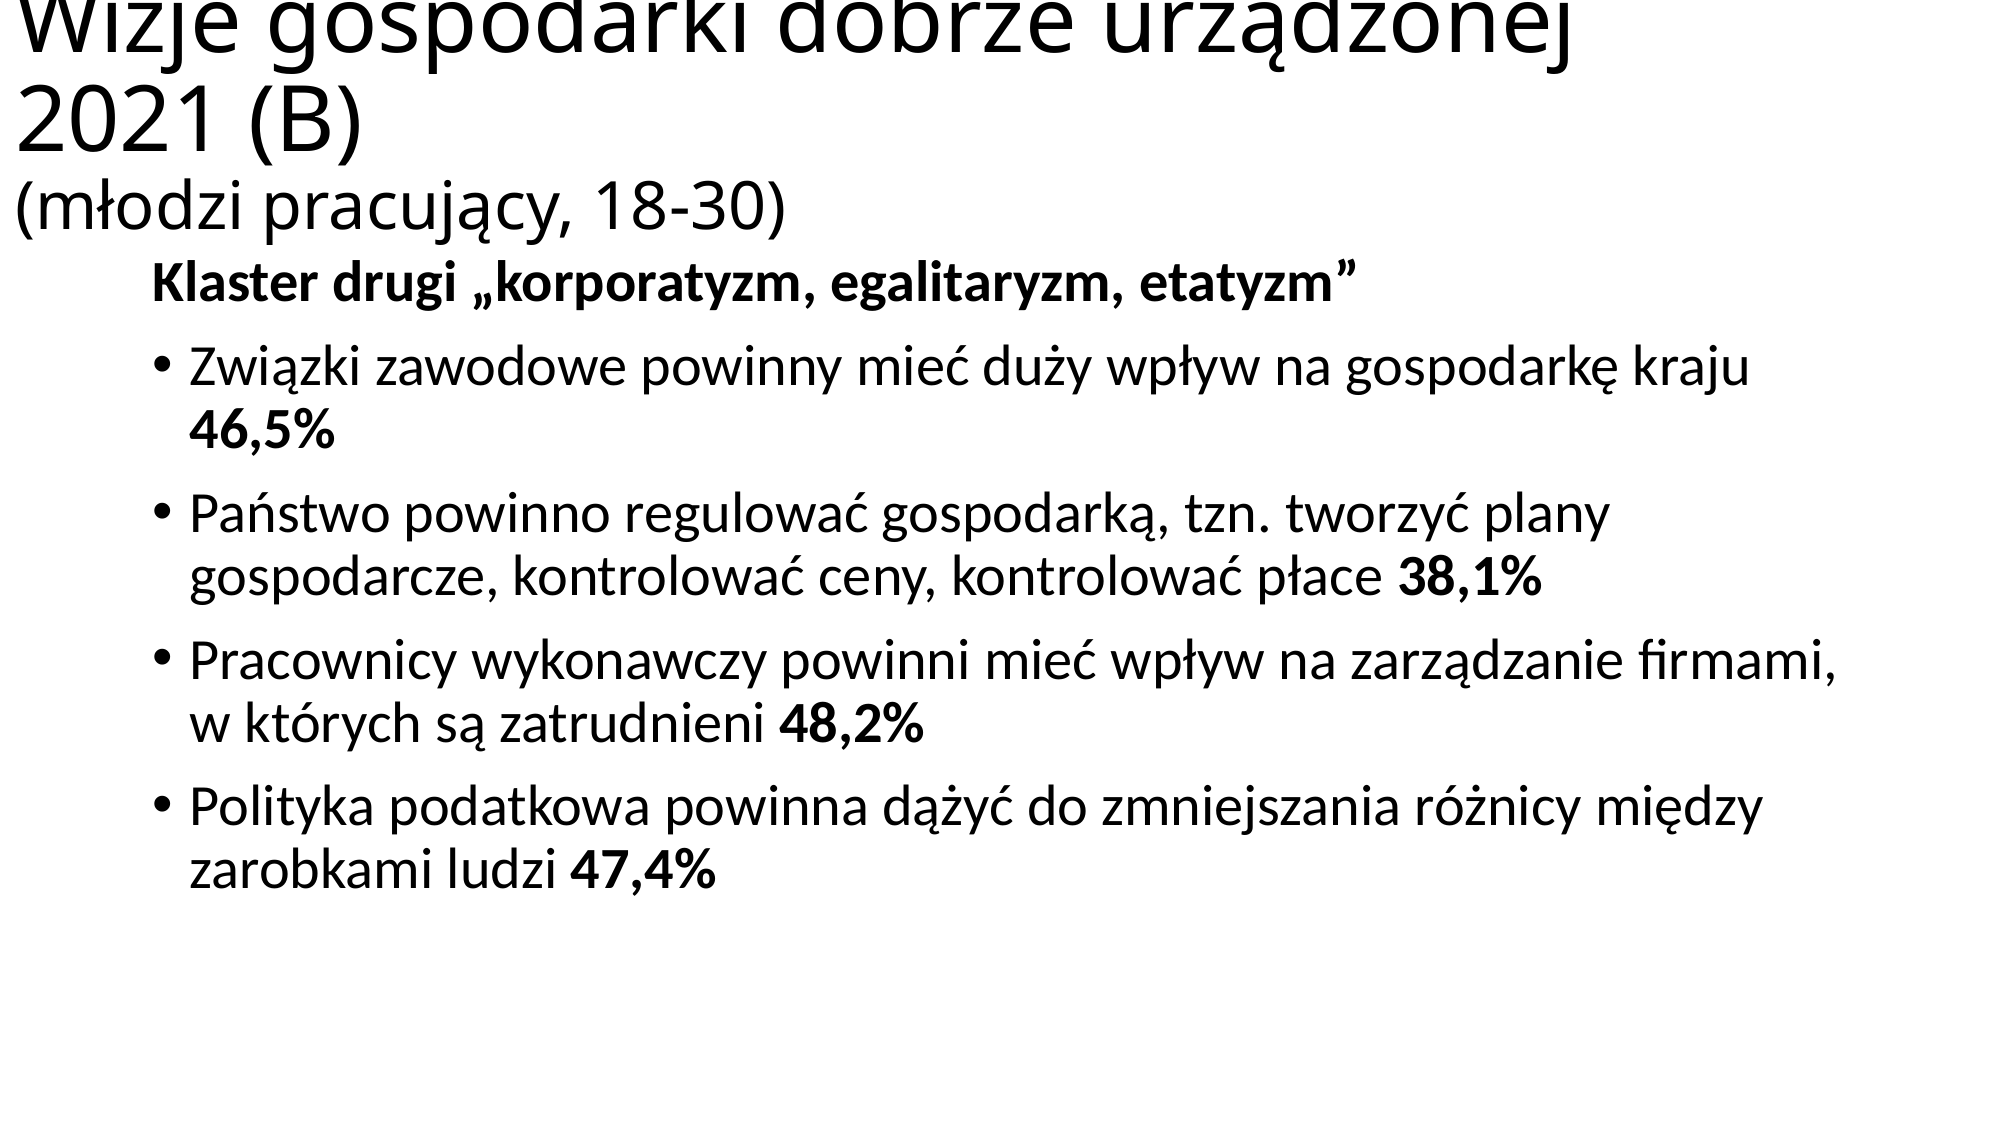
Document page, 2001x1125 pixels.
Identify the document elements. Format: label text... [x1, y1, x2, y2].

title Wizje gospodarki dobrze urządzonej 2021 (B) (młodzi pracujący, 18-30) [0, 0, 1725, 218]
list Klaster drugi „korporatyzm, egalitaryzm, etatyzm” Związki zawodowe powinny mieć duży wpływ na gospodarkę kraju 46,5% Państwo powinno regulować gospodarką, tzn. tworzyć plany gospodarcze, kontrolować ceny, kontrolować płace 38,1% Pracownicy wykonawczy powinni mieć wpływ na zarządzanie firmami, w których są zatrudnieni 48,2% Polityka podatkowa powinna dążyć do zmniejszania różnicy między zarobkami ludzi 47,4% [137, 244, 1863, 958]
